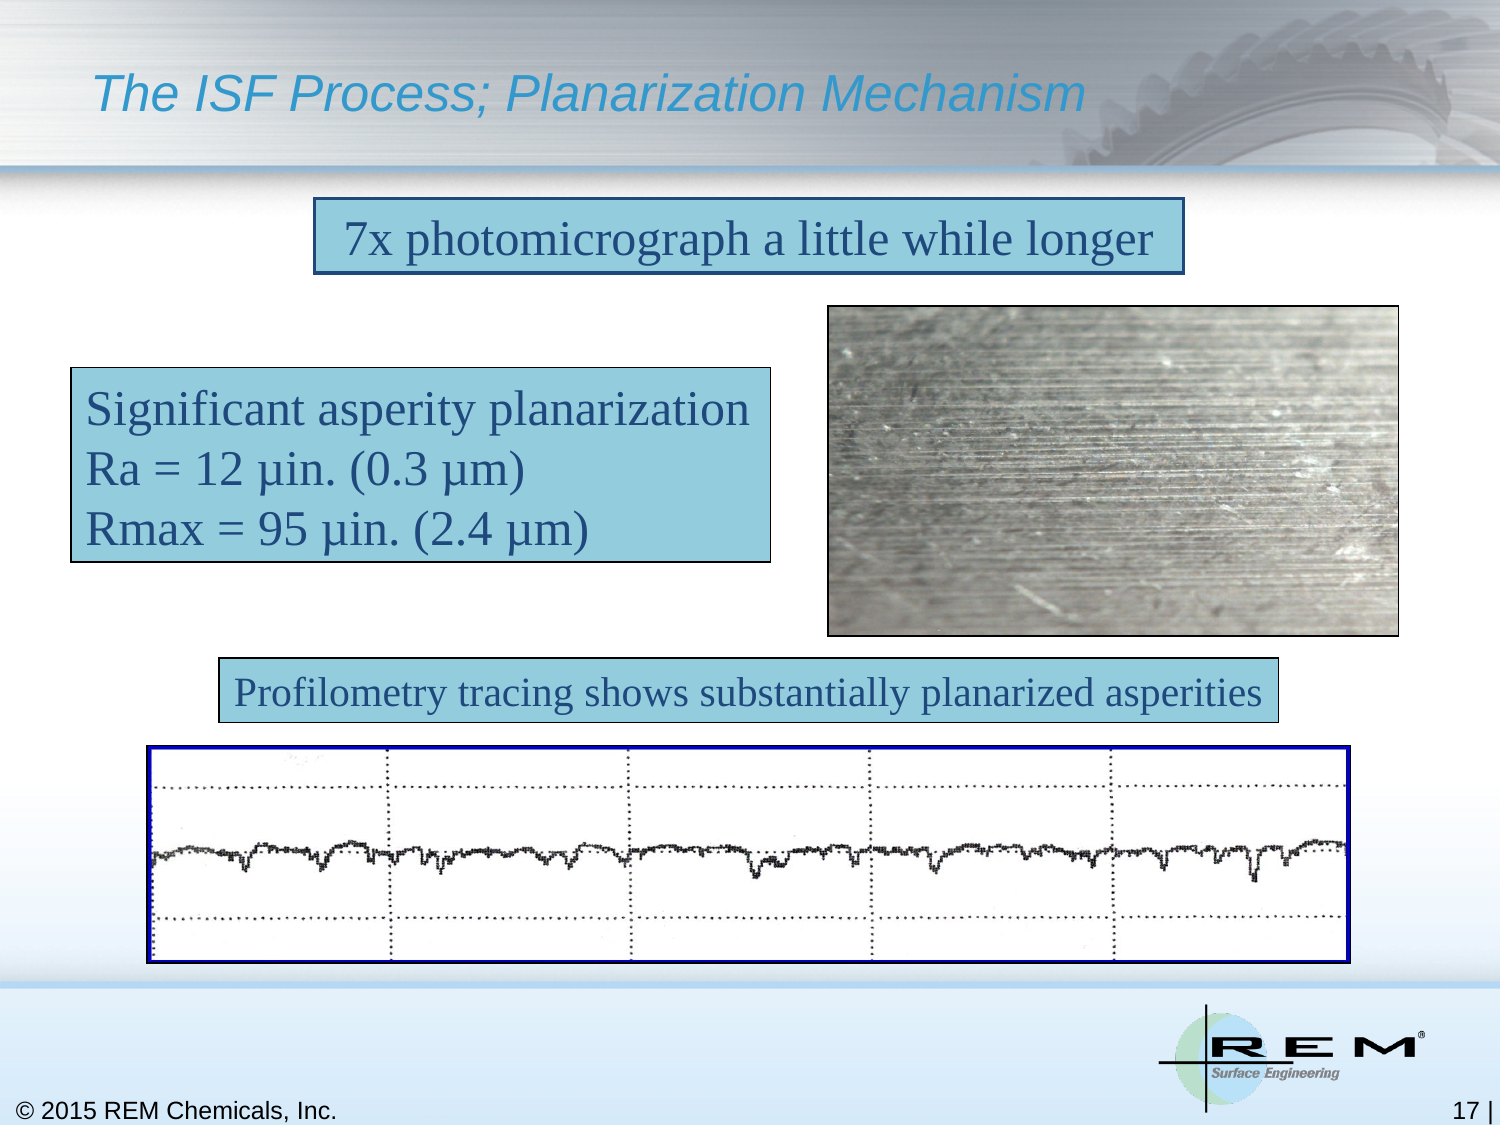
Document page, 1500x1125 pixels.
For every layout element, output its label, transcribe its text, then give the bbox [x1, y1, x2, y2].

text_box © 2015 REM Chemicals, Inc. [1, 1087, 354, 1125]
picture [0, 0, 1500, 1125]
text_box Significant asperity planarization Ra = 12 µin. (0.3 µm) Rmax = 95 µin. (2.4 µm) [70, 367, 771, 563]
text_box Profilometry tracing shows substantially planarized asperities [219, 657, 1279, 723]
text_box 7x photomicrograph a little while longer [314, 198, 1184, 274]
slide_number 16 | [1425, 1087, 1500, 1125]
title The ISF Process; Planarization Mechanism [75, 16, 1450, 130]
